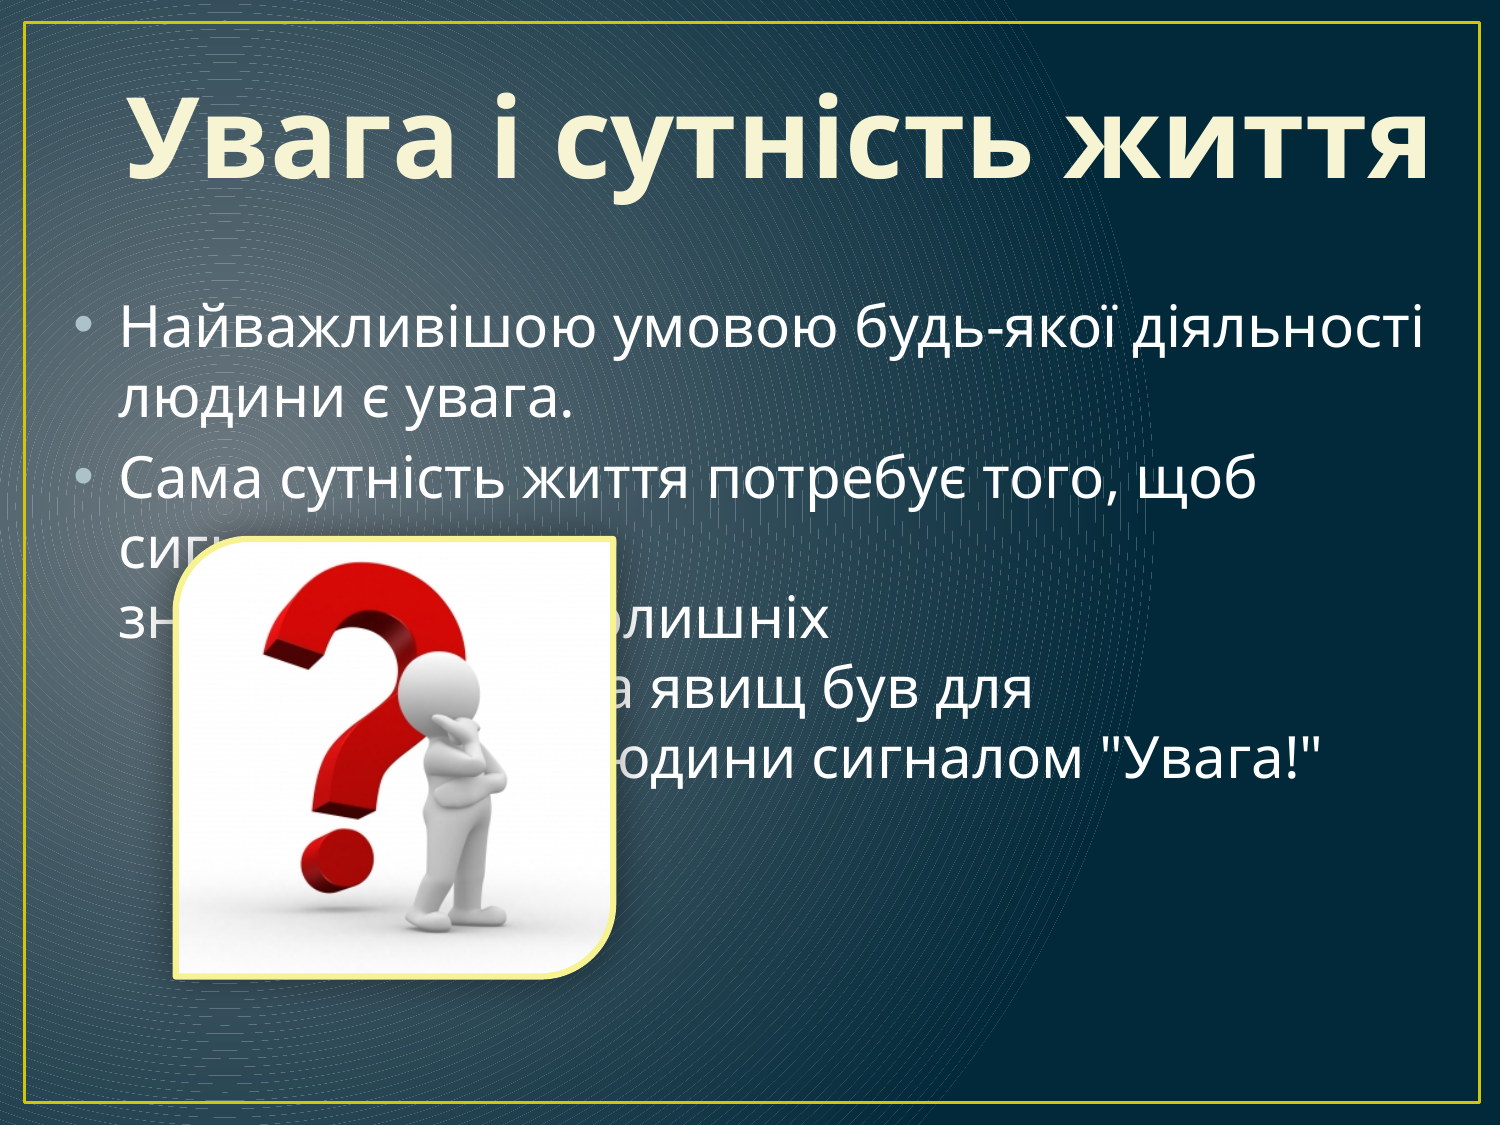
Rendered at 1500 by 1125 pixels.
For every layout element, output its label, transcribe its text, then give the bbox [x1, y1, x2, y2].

text_box Найважливішою умовою будь-якої діяльності людини є увага. Сама сутність життя потребує того, щоб сигнал про значущість навколишніх предметів та явищ був для людини сигналом "Увага!" [58, 281, 1447, 797]
text_box Увага і сутність життя [110, 58, 1450, 209]
picture [175, 538, 614, 977]
